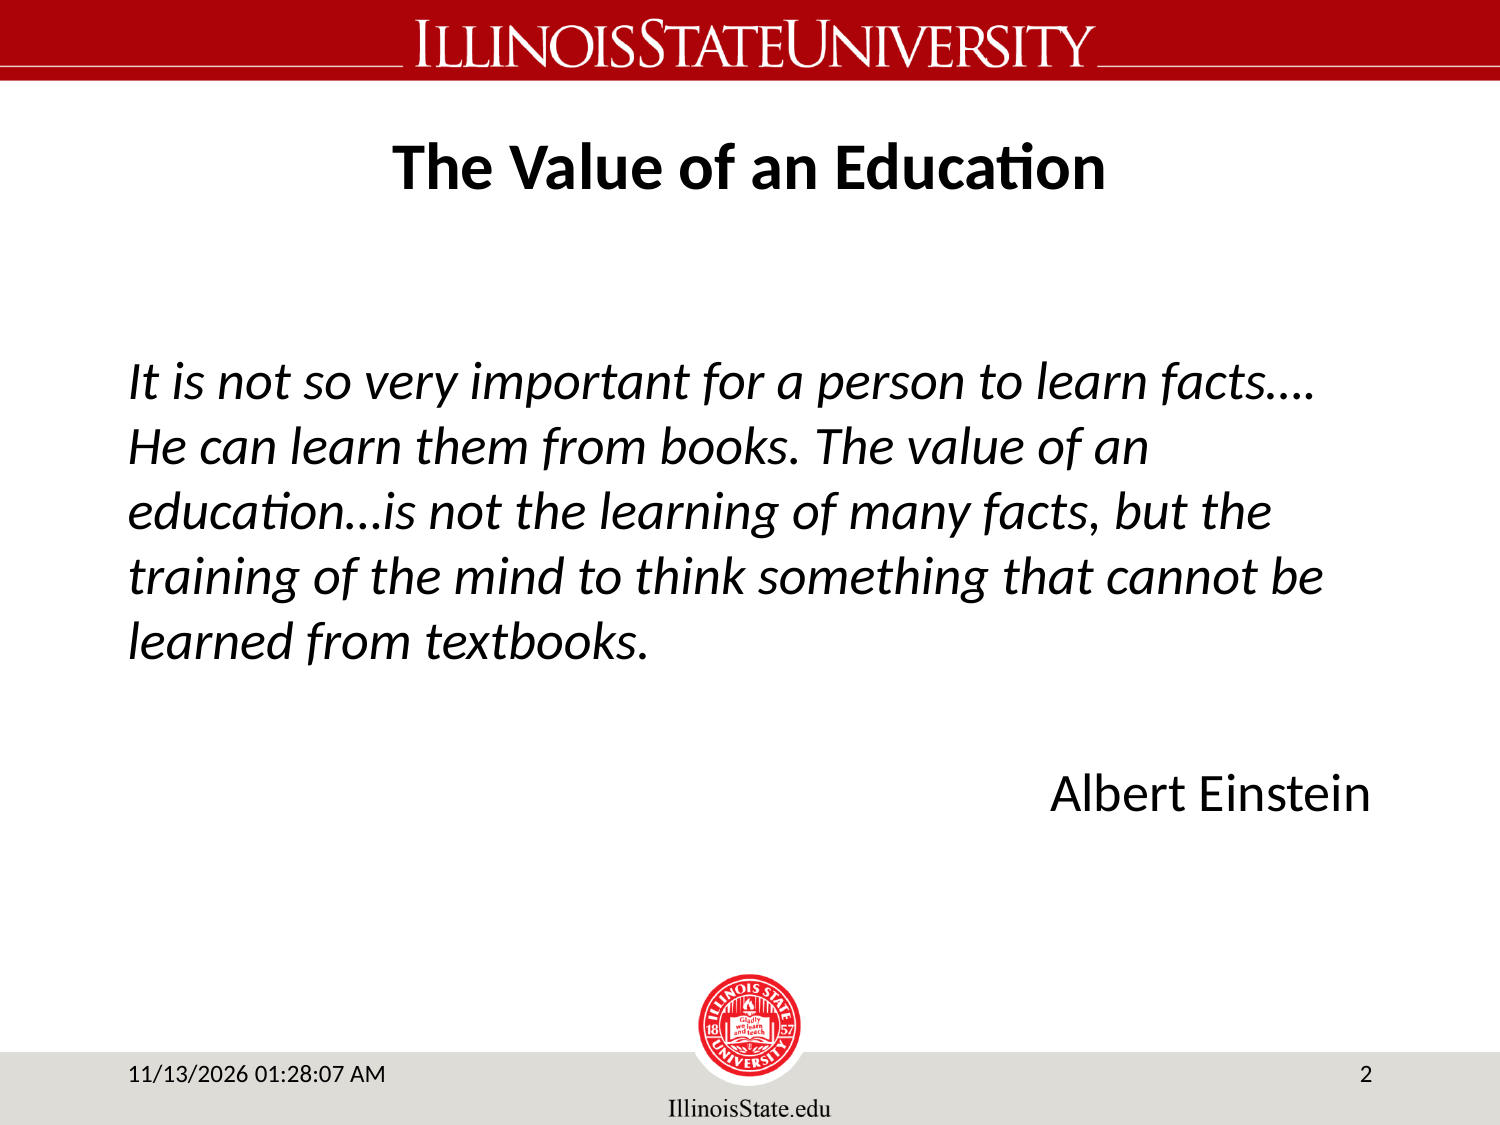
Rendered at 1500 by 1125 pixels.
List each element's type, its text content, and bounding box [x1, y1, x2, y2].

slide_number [112, 1049, 426, 1125]
list It is not so very important for a person to learn facts…. He can learn them from books. The value of an education…is not the learning of many facts, but the training of the mind to think something that cannot be learned from textbooks. Albert Einstein [112, 262, 1388, 913]
title The Value of an Education [112, 99, 1388, 225]
slide_number 1 [1074, 1049, 1388, 1125]
picture [0, 0, 1500, 1125]
